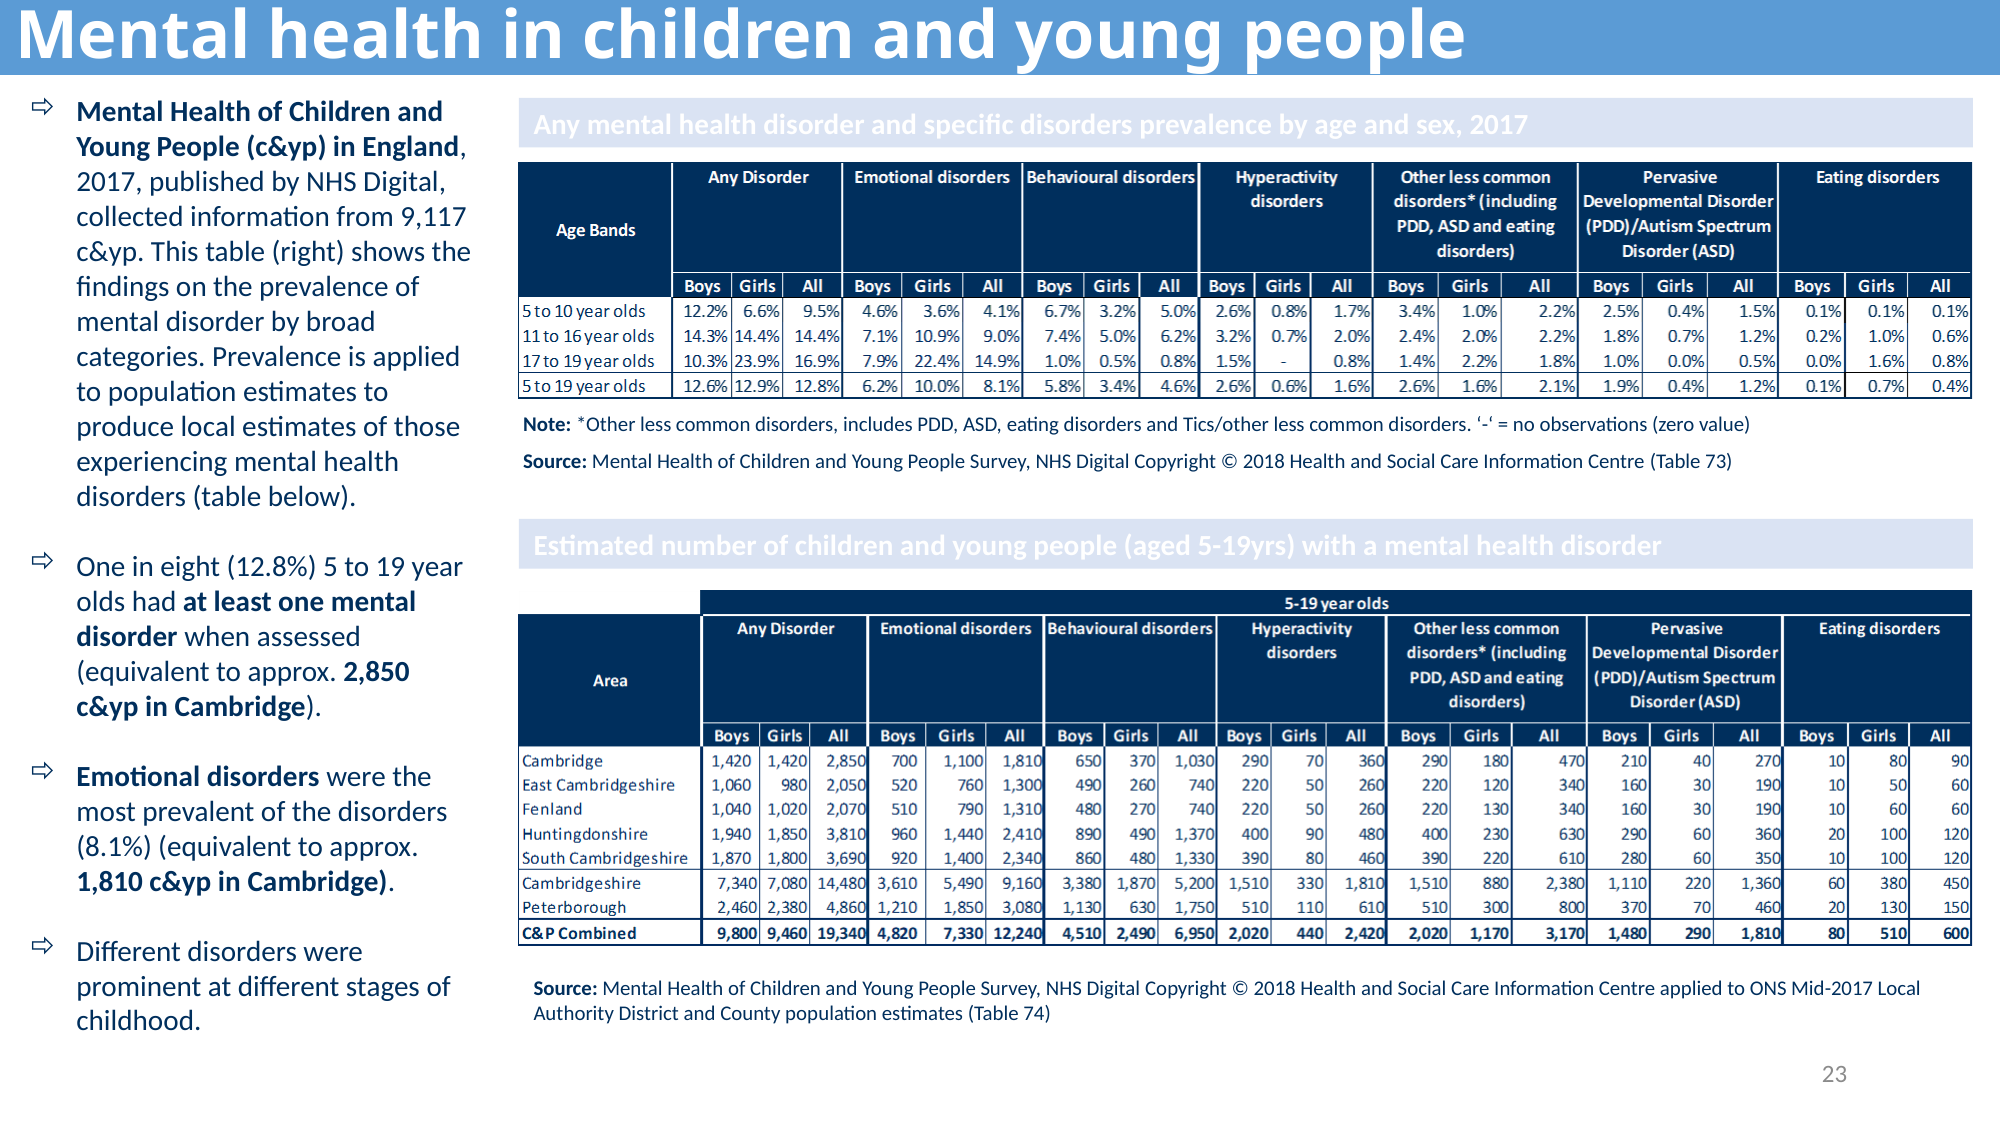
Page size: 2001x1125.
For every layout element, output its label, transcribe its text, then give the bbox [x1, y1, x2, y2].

picture [518, 162, 1973, 401]
text_box Source: Mental Health of Children and Young People Survey, NHS Digital Copyright © 2018 Health and Social Care Information Centre (Table 73) [508, 443, 1863, 481]
text_box Any mental health disorder and specific disorders prevalence by age and sex, 2017 [518, 97, 1973, 148]
title Mental health in children and young people [0, 0, 2000, 75]
text_box Source: Mental Health of Children and Young People Survey, NHS Digital Copyright © 2018 Health and Social Care Information Centre applied to ONS Mid-2017 Local Authority District and County population estimates (Table 74) [518, 966, 1973, 1057]
text_box Estimated number of children and young people (aged 5-19yrs) with a mental health disorder [518, 518, 1973, 569]
text_box Note: *Other less common disorders, includes PDD, ASD, eating disorders and Tics/other less common disorders. ‘-‘ = no observations (zero value) [508, 402, 1863, 443]
text_box Mental Health of Children and Young People (c&yp) in England, 2017, published by NHS Digital, collected information from 9,117 c&yp. This table (right) shows the findings on the prevalence of mental disorder by broad categories. Prevalence is applied to population estimates to produce local estimates of those experiencing mental health disorders (table below). One in eight (12.8%) 5 to 19 year olds had at least one mental disorder when assessed (equivalent to approx. 2,850 c&yp in Cambridge). Emotional disorders were the most prevalent of the disorders (8.1%) (equivalent to approx. 1,810 c&yp in Cambridge). Different disorders were prominent at different stages of childhood. [14, 85, 488, 1079]
slide_number 23 [1412, 1057, 1863, 1103]
picture [518, 590, 1973, 947]
